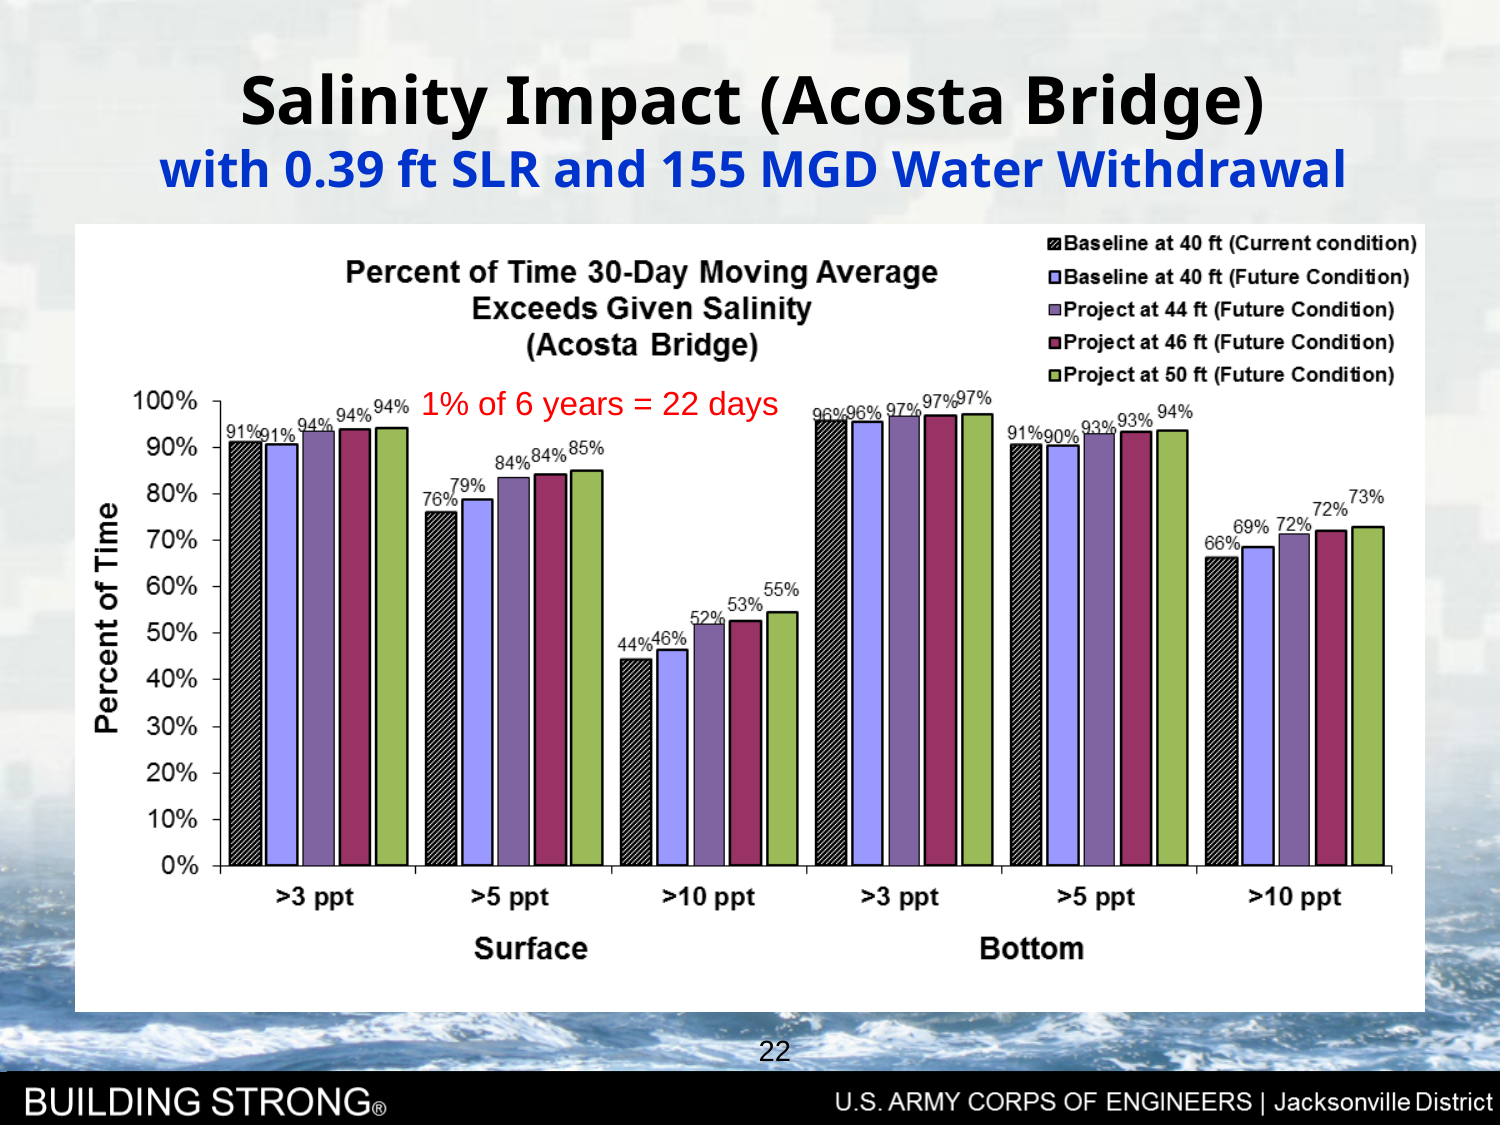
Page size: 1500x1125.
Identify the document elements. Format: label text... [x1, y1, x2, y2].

picture [0, 0, 1500, 1125]
title Salinity Impact (Acosta Bridge) with 0.39 ft SLR and 155 MGD Water Withdrawal [74, 49, 1432, 238]
